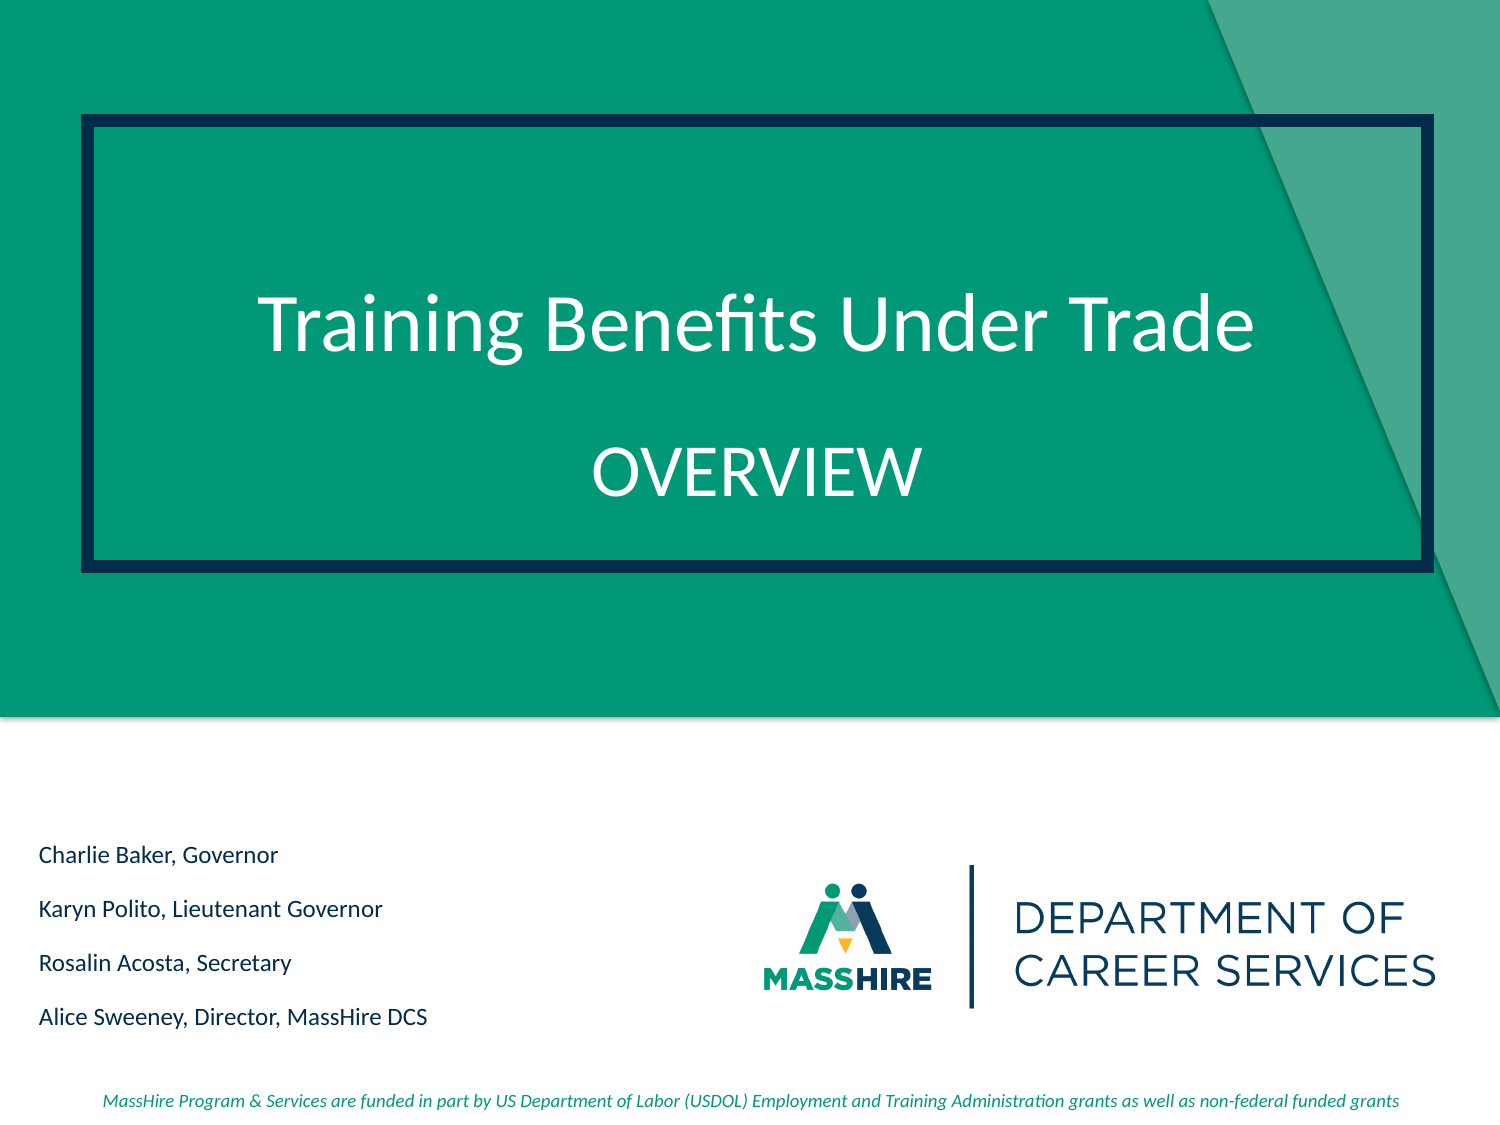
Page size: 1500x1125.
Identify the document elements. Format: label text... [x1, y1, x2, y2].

picture [734, 823, 1480, 1047]
text_box Charlie Baker, Governor Karyn Polito, Lieutenant Governor Rosalin Acosta, Secretary Alice Sweeney, Director, MassHire DCS [24, 834, 600, 1034]
text_box Training Benefits Under Trade OVERVIEW [87, 120, 1428, 567]
text_box MassHire Program & Services are funded in part by US Department of Labor (USDOL) Employment and Training Administration grants as well as non-federal funded grants [19, 1081, 1488, 1119]
